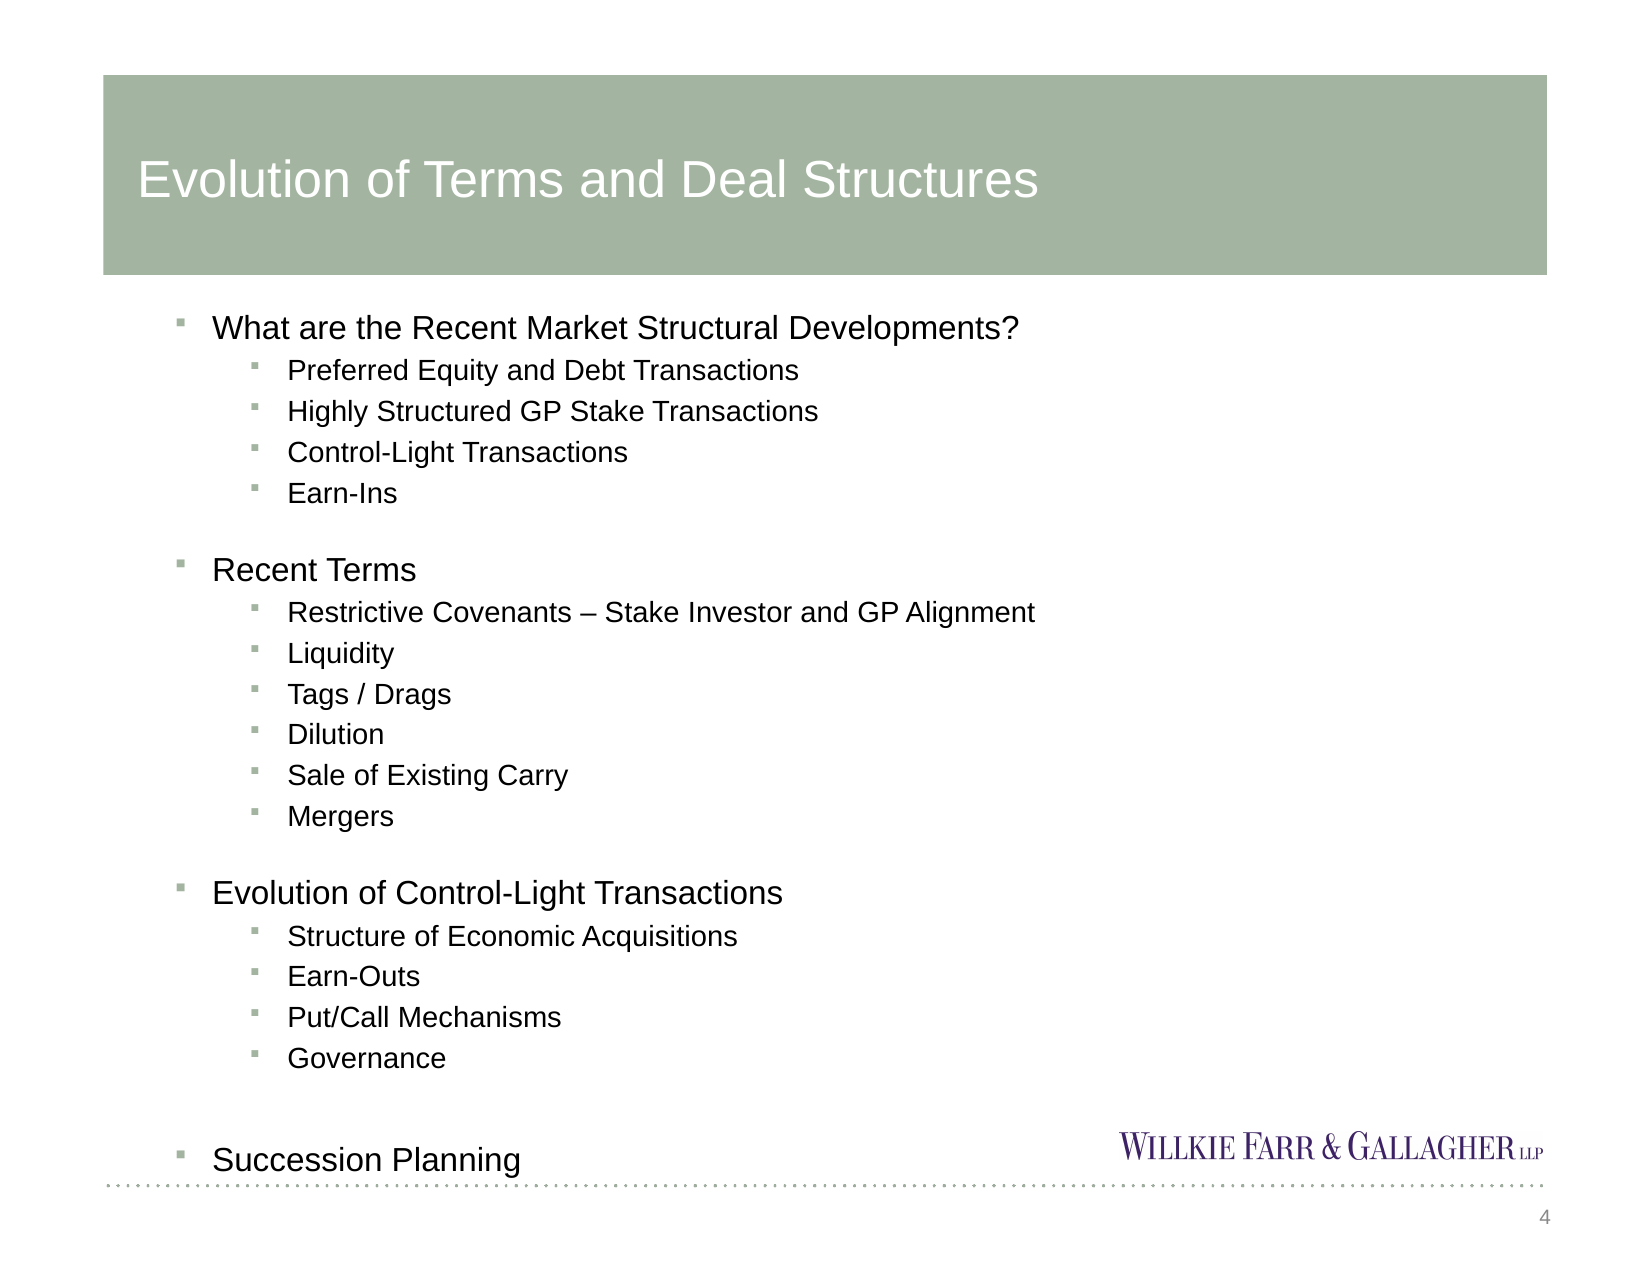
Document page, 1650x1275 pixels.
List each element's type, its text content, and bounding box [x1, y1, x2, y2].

list What are the Recent Market Structural Developments? Preferred Equity and Debt Transactions Highly Structured GP Stake Transactions Control-Light Transactions Earn-Ins Recent Terms Restrictive Covenants – Stake Investor and GP Alignment Liquidity Tags / Drags Dilution Sale of Existing Carry Mergers Evolution of Control-Light Transactions Structure of Economic Acquisitions Earn-Outs Put/Call Mechanisms Governance Succession Planning [82, 297, 1522, 1140]
title Evolution of Terms and Deal Structures [120, 136, 1607, 317]
picture [45, 1065, 1622, 1274]
slide_number 4 [1182, 1181, 1568, 1250]
